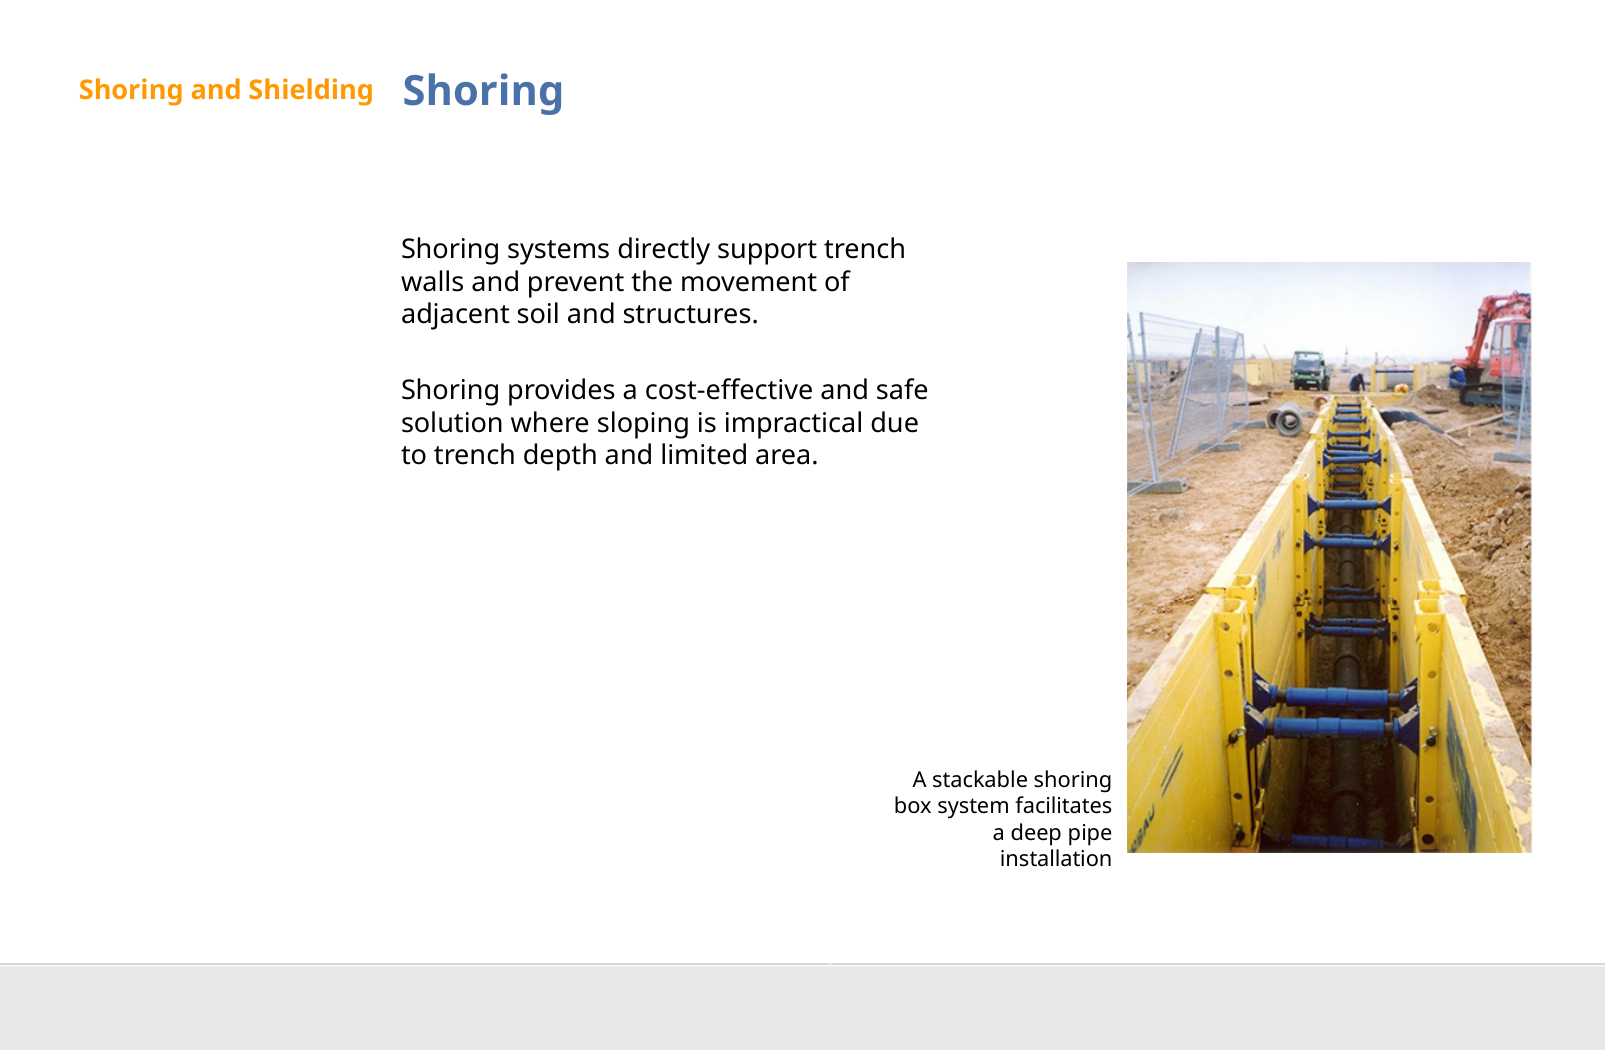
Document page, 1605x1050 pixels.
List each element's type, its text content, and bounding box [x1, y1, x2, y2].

title Shoring [389, 57, 716, 150]
picture [0, 962, 1605, 1050]
list Shoring systems directly support trench walls and prevent the movement of adjacent soil and structures. Shoring provides a cost-effective and safe solution where sloping is impractical due to trench depth and limited area. [387, 224, 953, 513]
picture [1127, 262, 1533, 854]
text_box A stackable shoring box system facilitates a deep pipe installation [864, 758, 1128, 878]
text_box Shoring and Shielding [64, 65, 389, 113]
